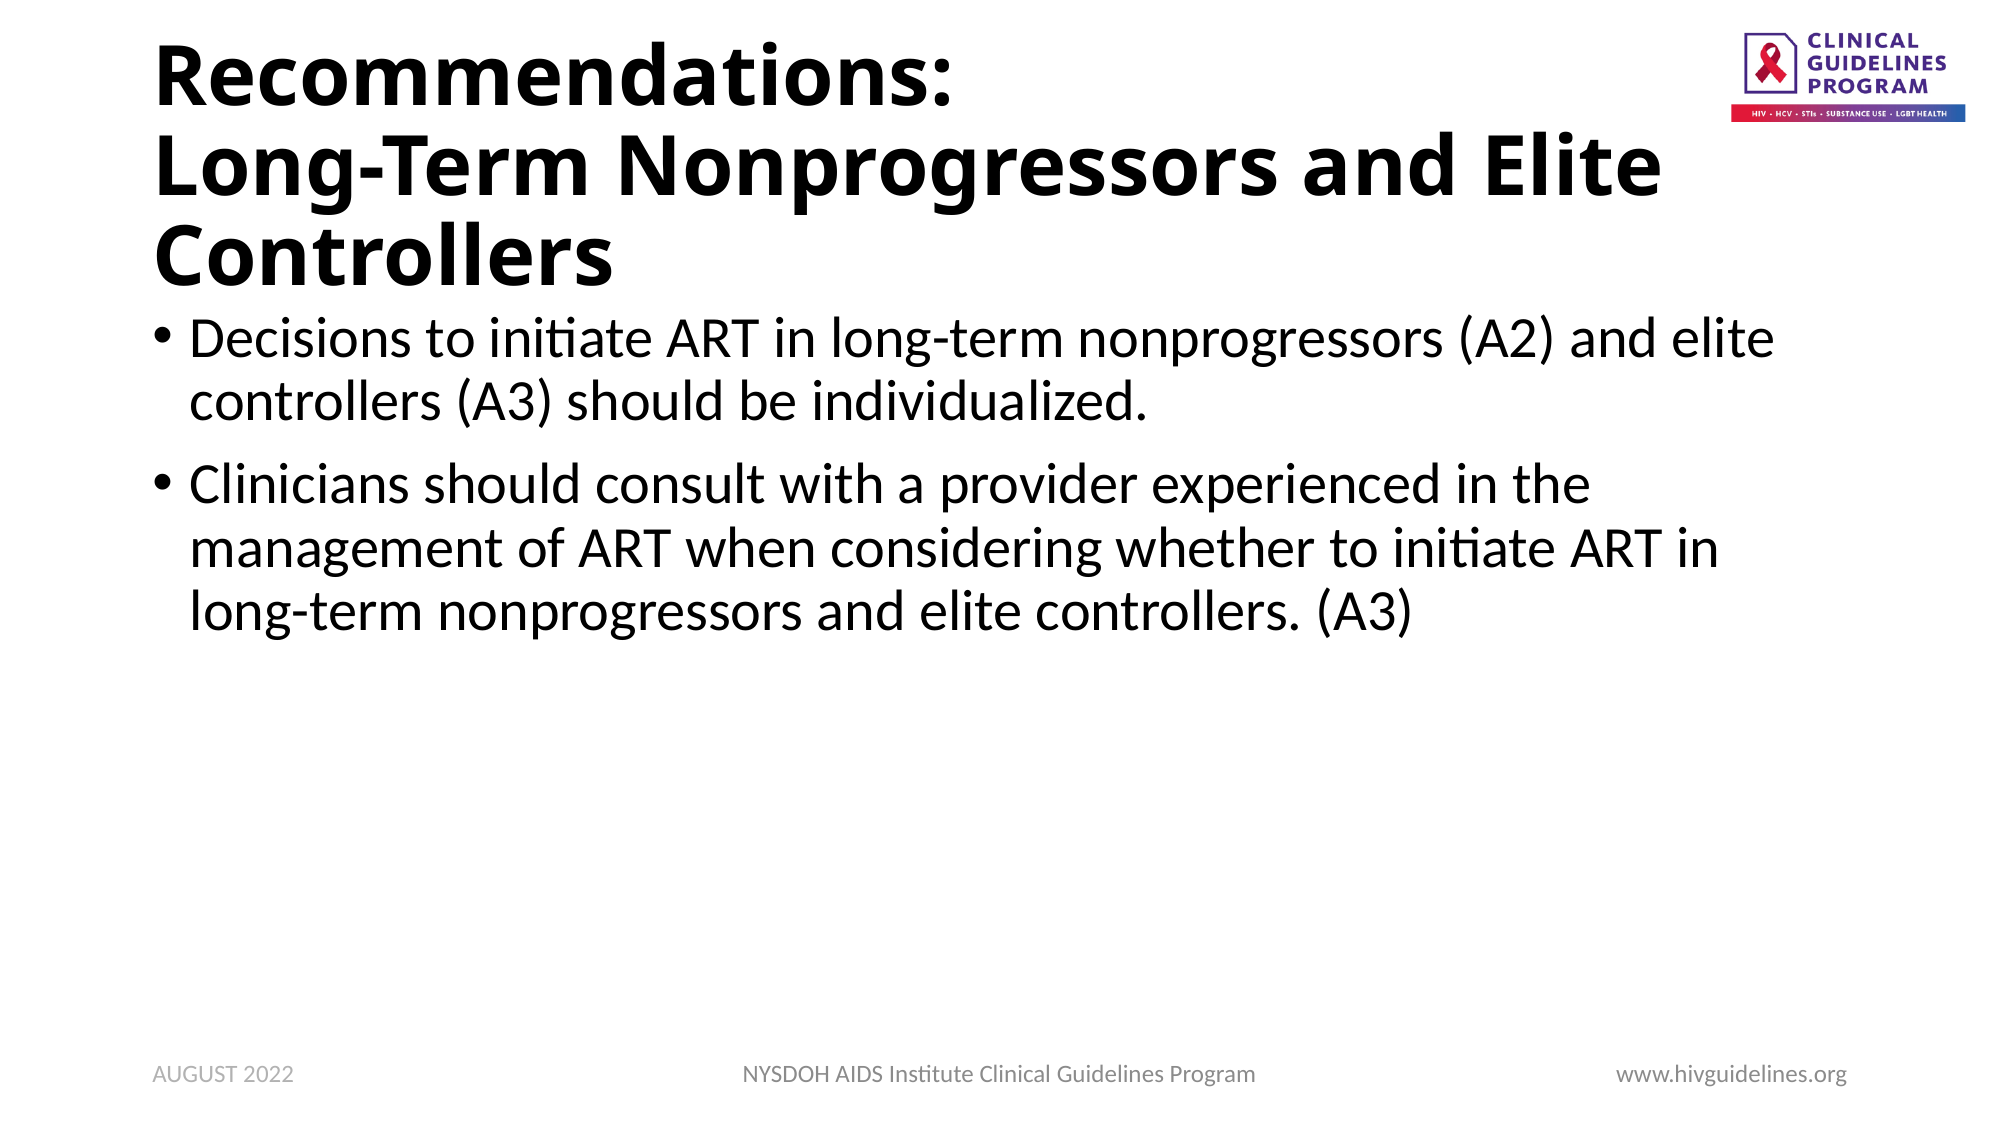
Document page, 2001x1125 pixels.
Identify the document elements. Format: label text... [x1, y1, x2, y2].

picture [1731, 20, 1966, 122]
list Decisions to initiate ART in long-term nonprogressors (A2) and elite controllers (A3) should be individualized. Clinicians should consult with a provider experienced in the management of ART when considering whether to initiate ART in long-term nonprogressors and elite controllers. (A3) [137, 299, 1863, 1014]
title Recommendations: Long-Term Nonprogressors and Elite Controllers [137, 59, 1863, 278]
footer NYSDOH AIDS Institute Clinical Guidelines Program [662, 1042, 1338, 1103]
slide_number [137, 1042, 588, 1103]
slide_number www.hivguidelines.org [1412, 1042, 1863, 1103]
